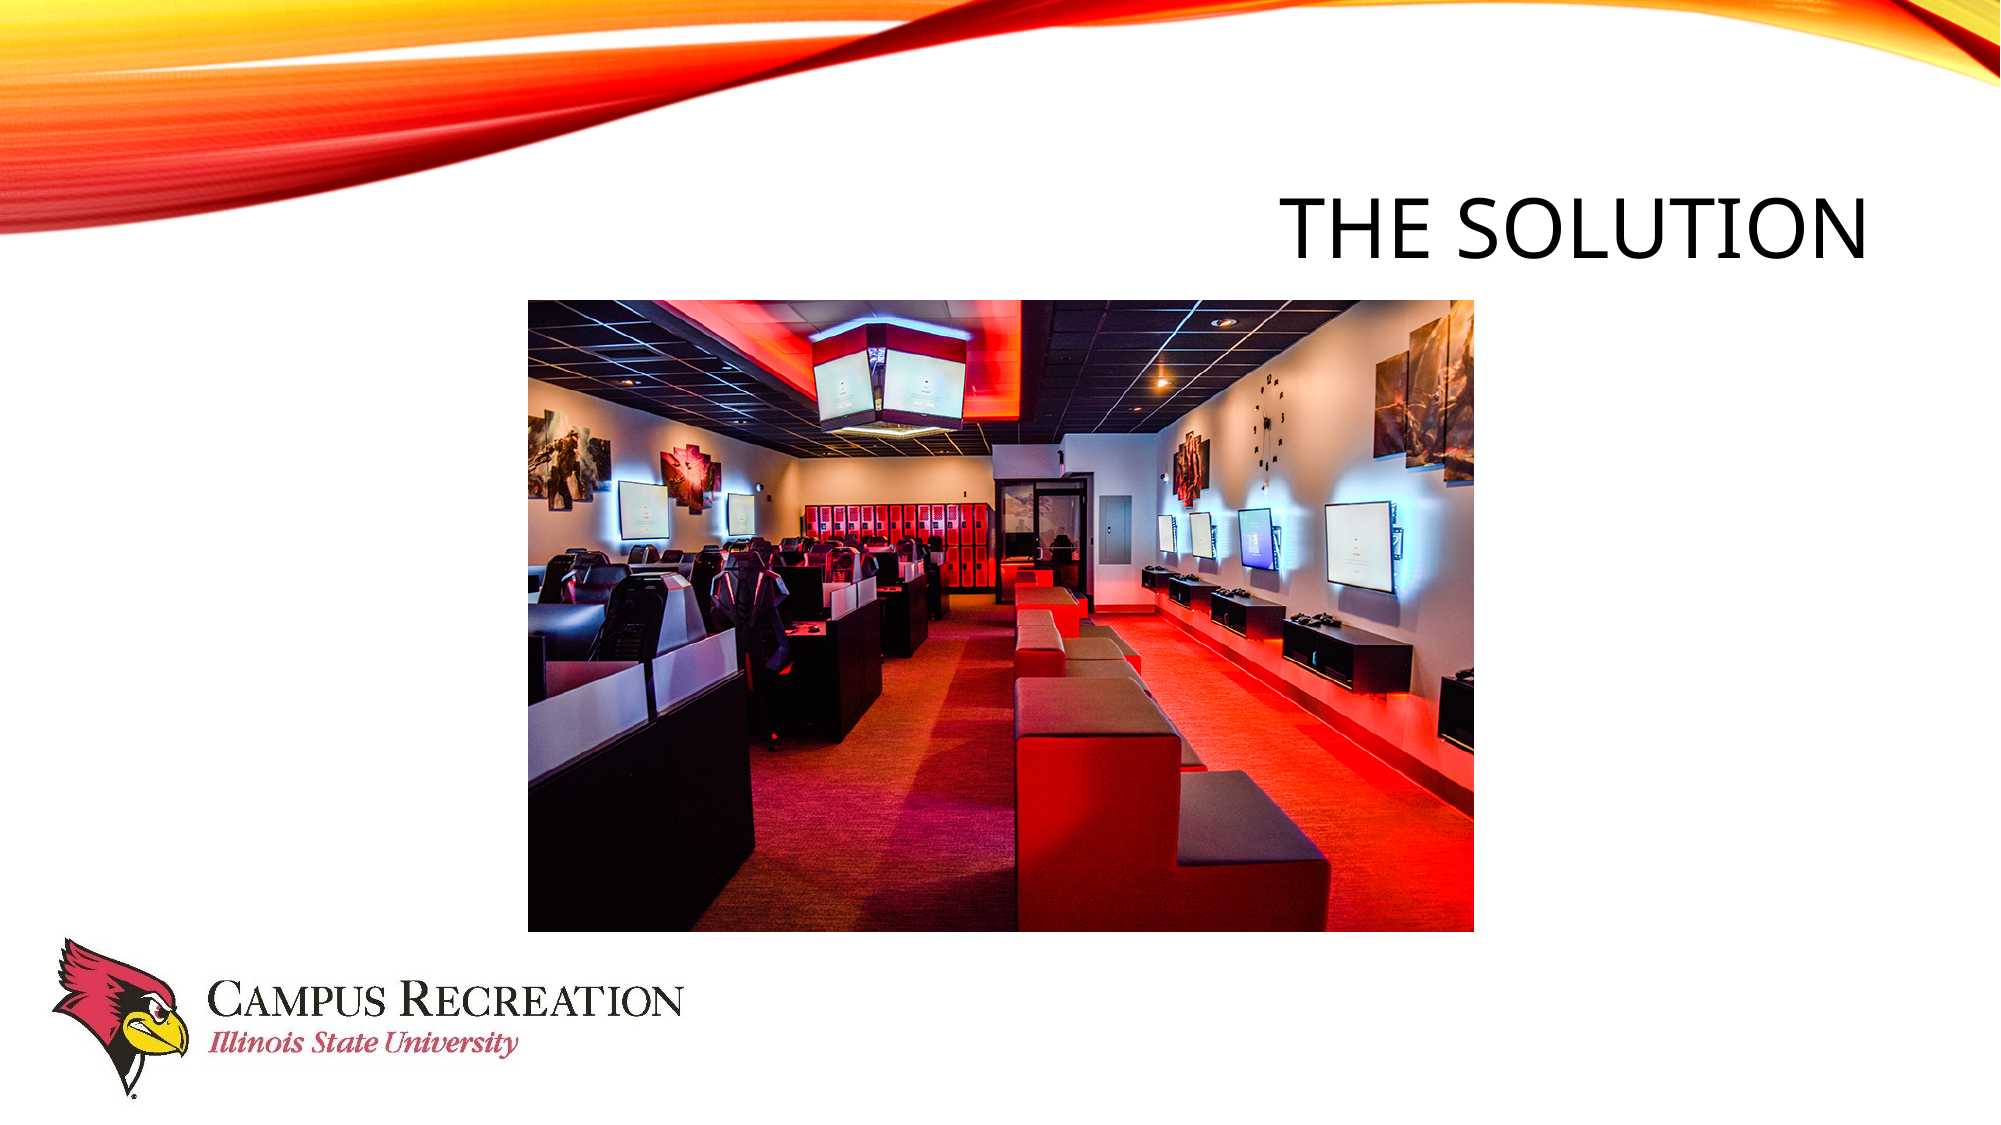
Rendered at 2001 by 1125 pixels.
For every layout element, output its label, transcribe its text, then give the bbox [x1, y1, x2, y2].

picture [528, 299, 1474, 932]
picture [0, 0, 2000, 237]
title The Solution [474, 125, 1888, 338]
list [0, 908, 778, 1125]
